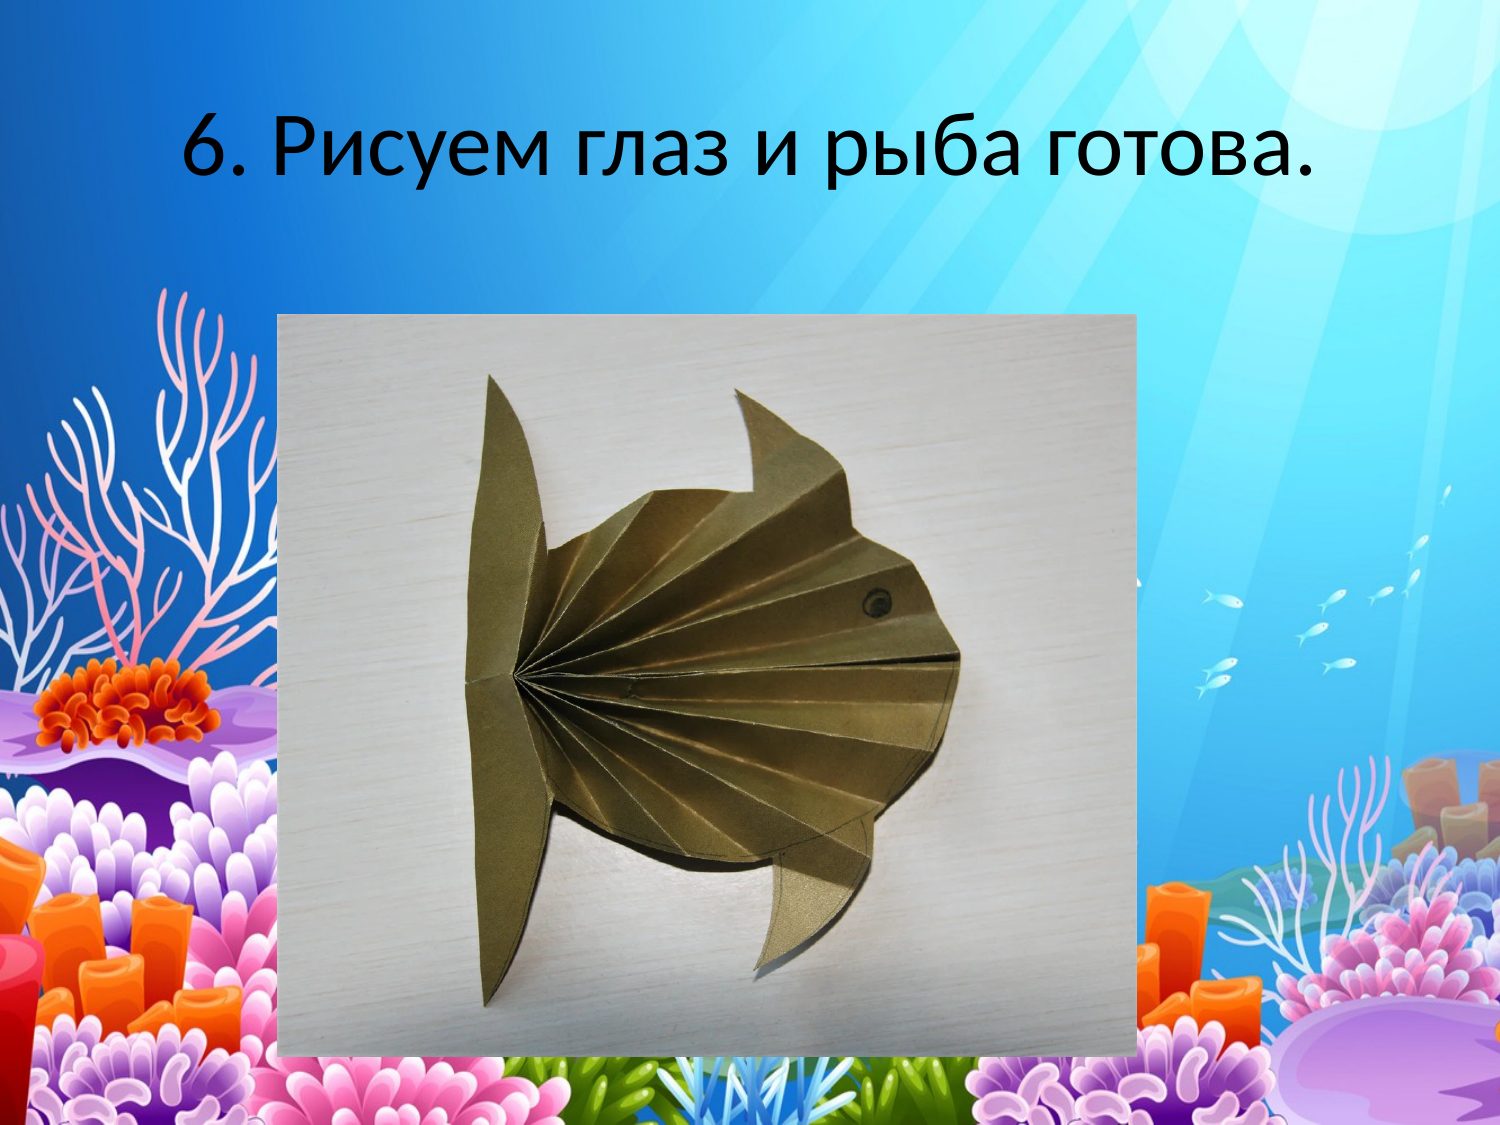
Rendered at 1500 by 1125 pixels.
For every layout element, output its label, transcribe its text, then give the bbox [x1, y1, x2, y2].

title 6. Рисуем глаз и рыба готова. [75, 45, 1425, 233]
picture [0, 0, 1500, 1125]
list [277, 314, 1137, 1058]
